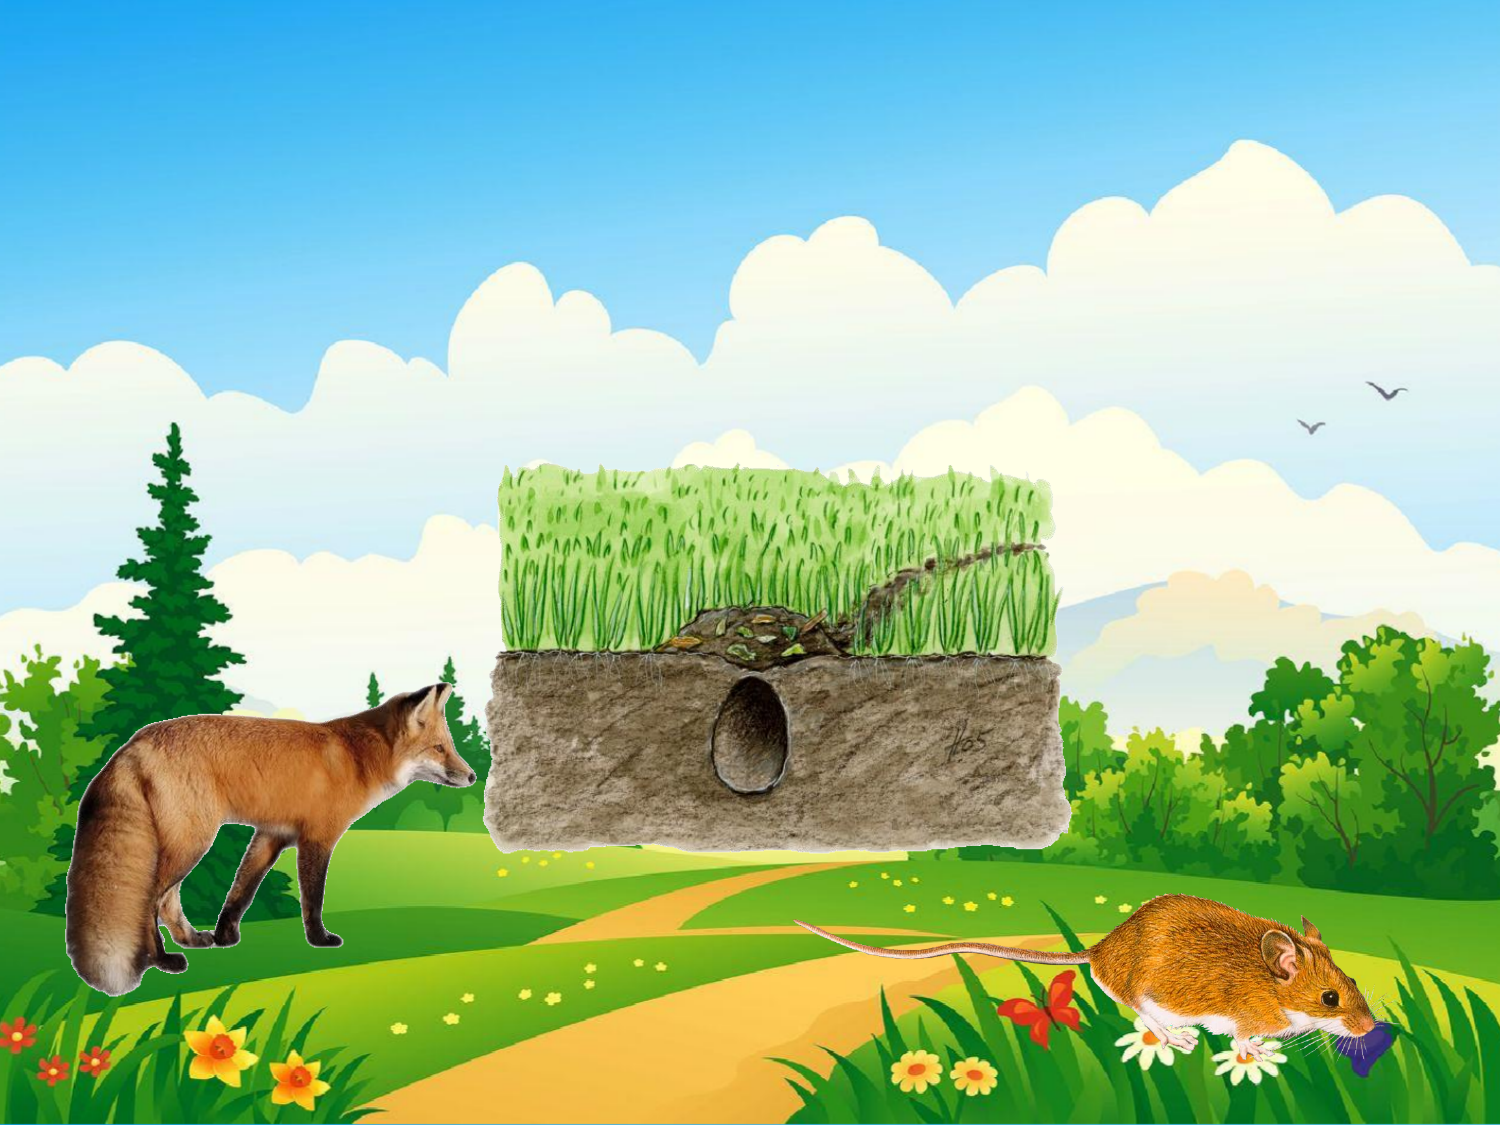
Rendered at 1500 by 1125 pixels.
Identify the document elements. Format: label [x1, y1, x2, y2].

picture [0, 0, 1500, 1125]
text_box [430, 396, 1436, 1070]
